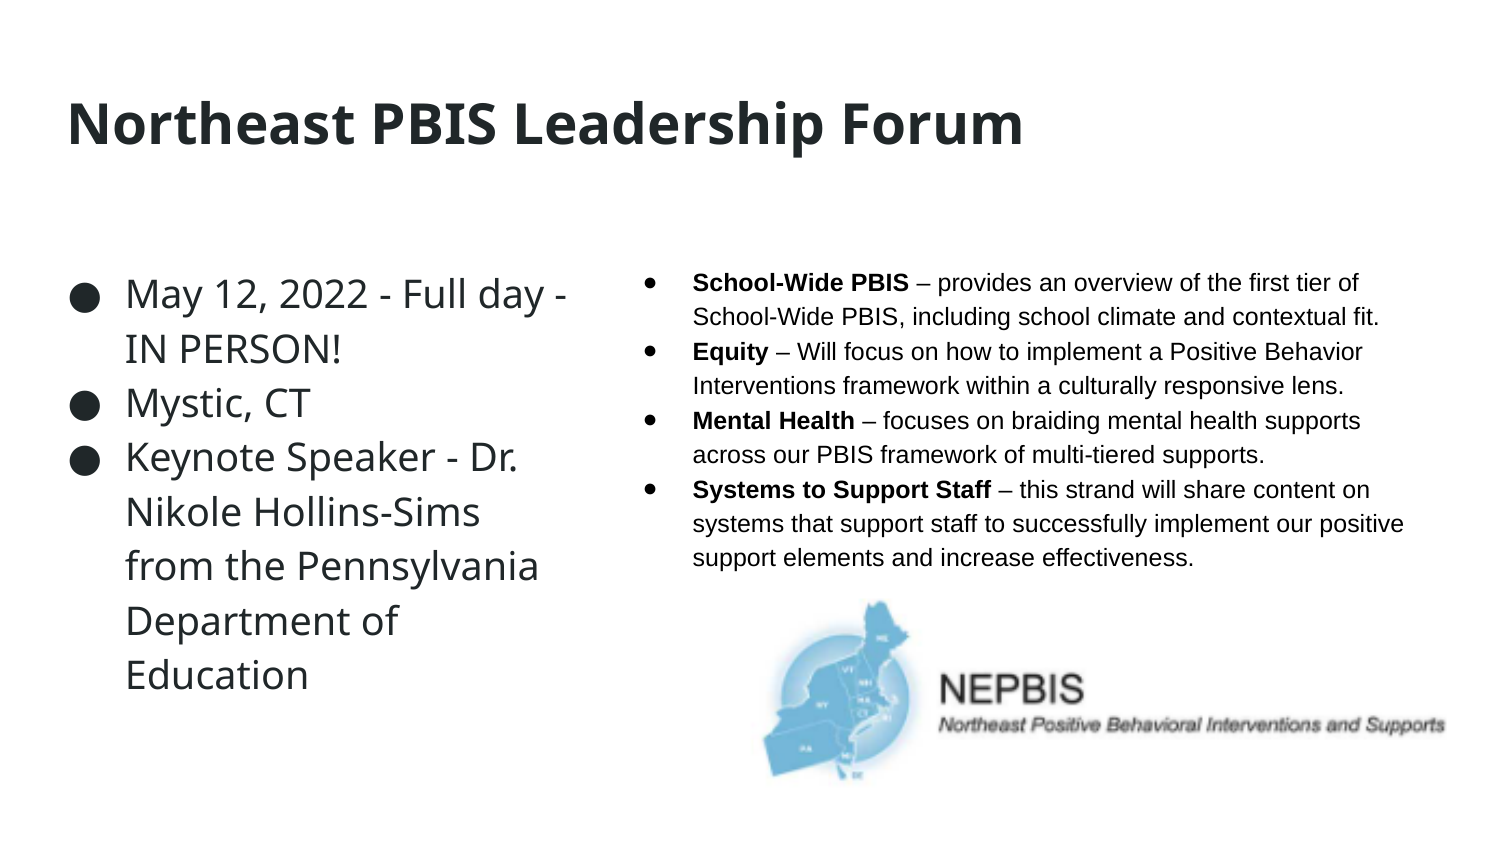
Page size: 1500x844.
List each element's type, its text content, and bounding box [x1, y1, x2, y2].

picture [728, 594, 1479, 807]
title Northeast PBIS Leadership Forum [51, 72, 1449, 167]
list School-Wide PBIS – provides an overview of the first tier of School-Wide PBIS, including school climate and contextual fit. Equity – Will focus on how to implement a Positive Behavior Interventions framework within a culturally responsive lens. Mental Health – focuses on braiding mental health supports across our PBIS framework of multi-tiered supports. Systems to Support Staff – this strand will share content on systems that support staff to successfully implement our positive support elements and increase effectiveness. [602, 247, 1449, 752]
list May 12, 2022 - Full day - IN PERSON! Mystic, CT Keynote Speaker - Dr. Nikole Hollins-Sims from the Pennsylvania Department of Education [34, 247, 595, 752]
